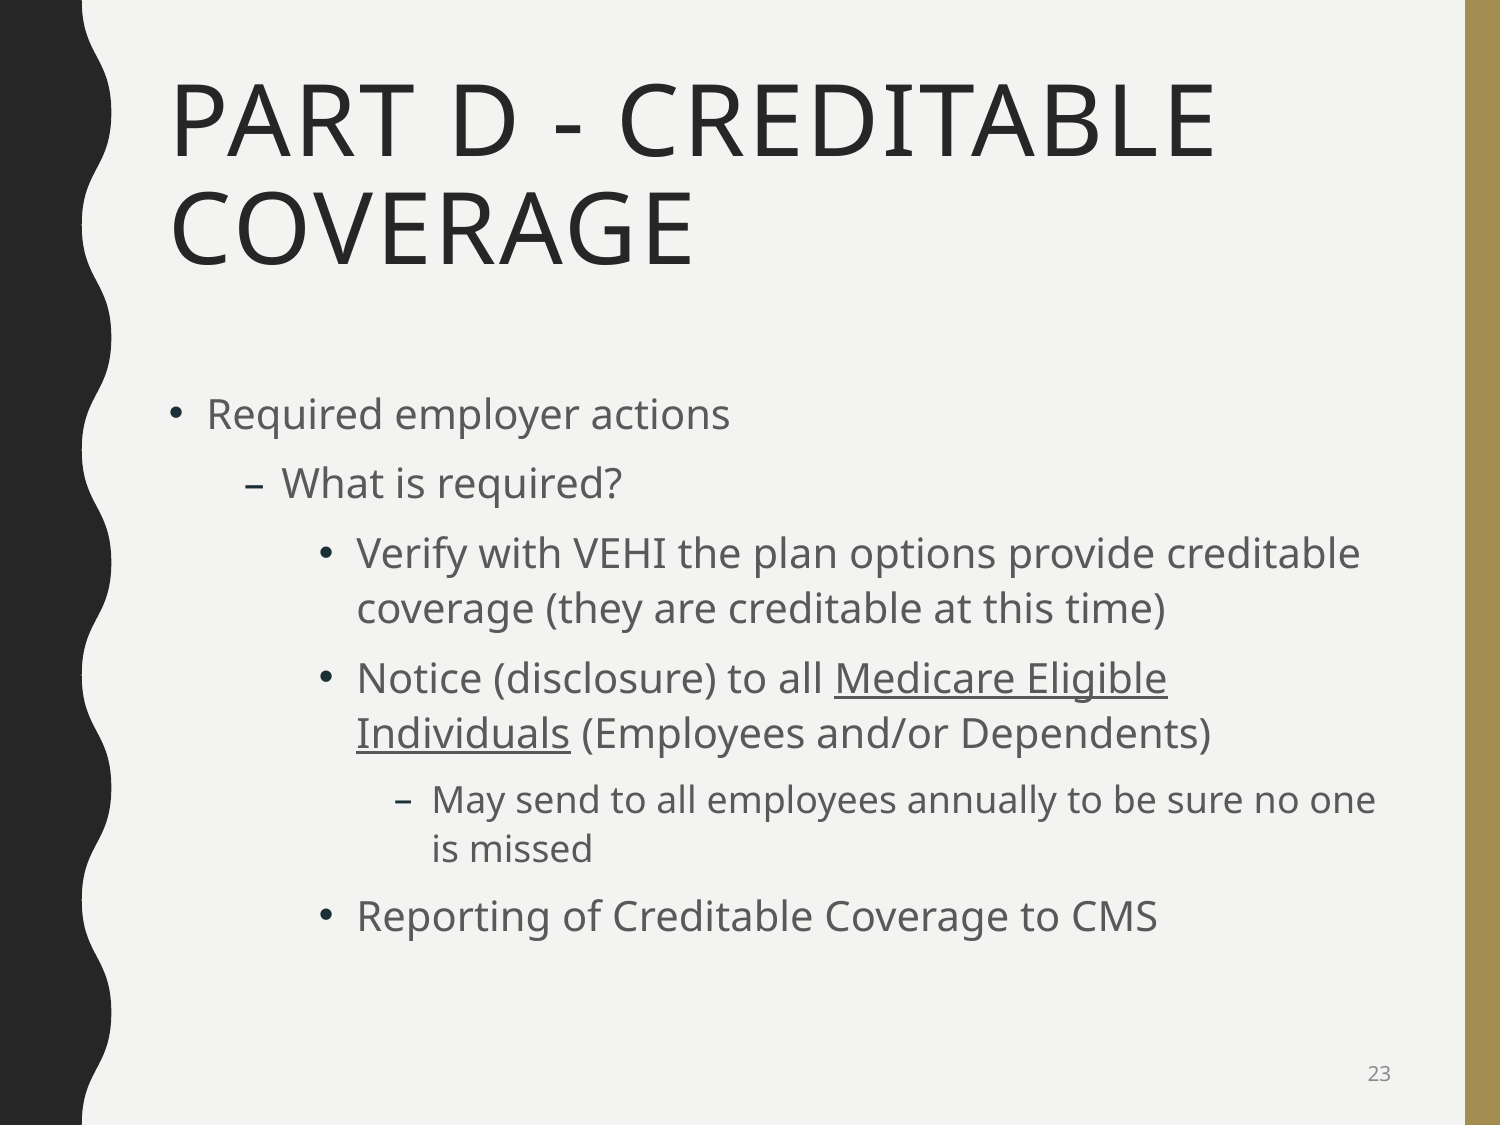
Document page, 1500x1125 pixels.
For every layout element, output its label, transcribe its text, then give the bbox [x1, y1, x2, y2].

title Part D - Creditable Coverage [154, 62, 1407, 308]
slide_number 23 [1059, 1045, 1407, 1103]
list Required employer actions What is required? Verify with VEHI the plan options provide creditable coverage (they are creditable at this time) Notice (disclosure) to all Medicare Eligible Individuals (Employees and/or Dependents) May send to all employees annually to be sure no one is missed Reporting of Creditable Coverage to CMS [154, 375, 1407, 965]
